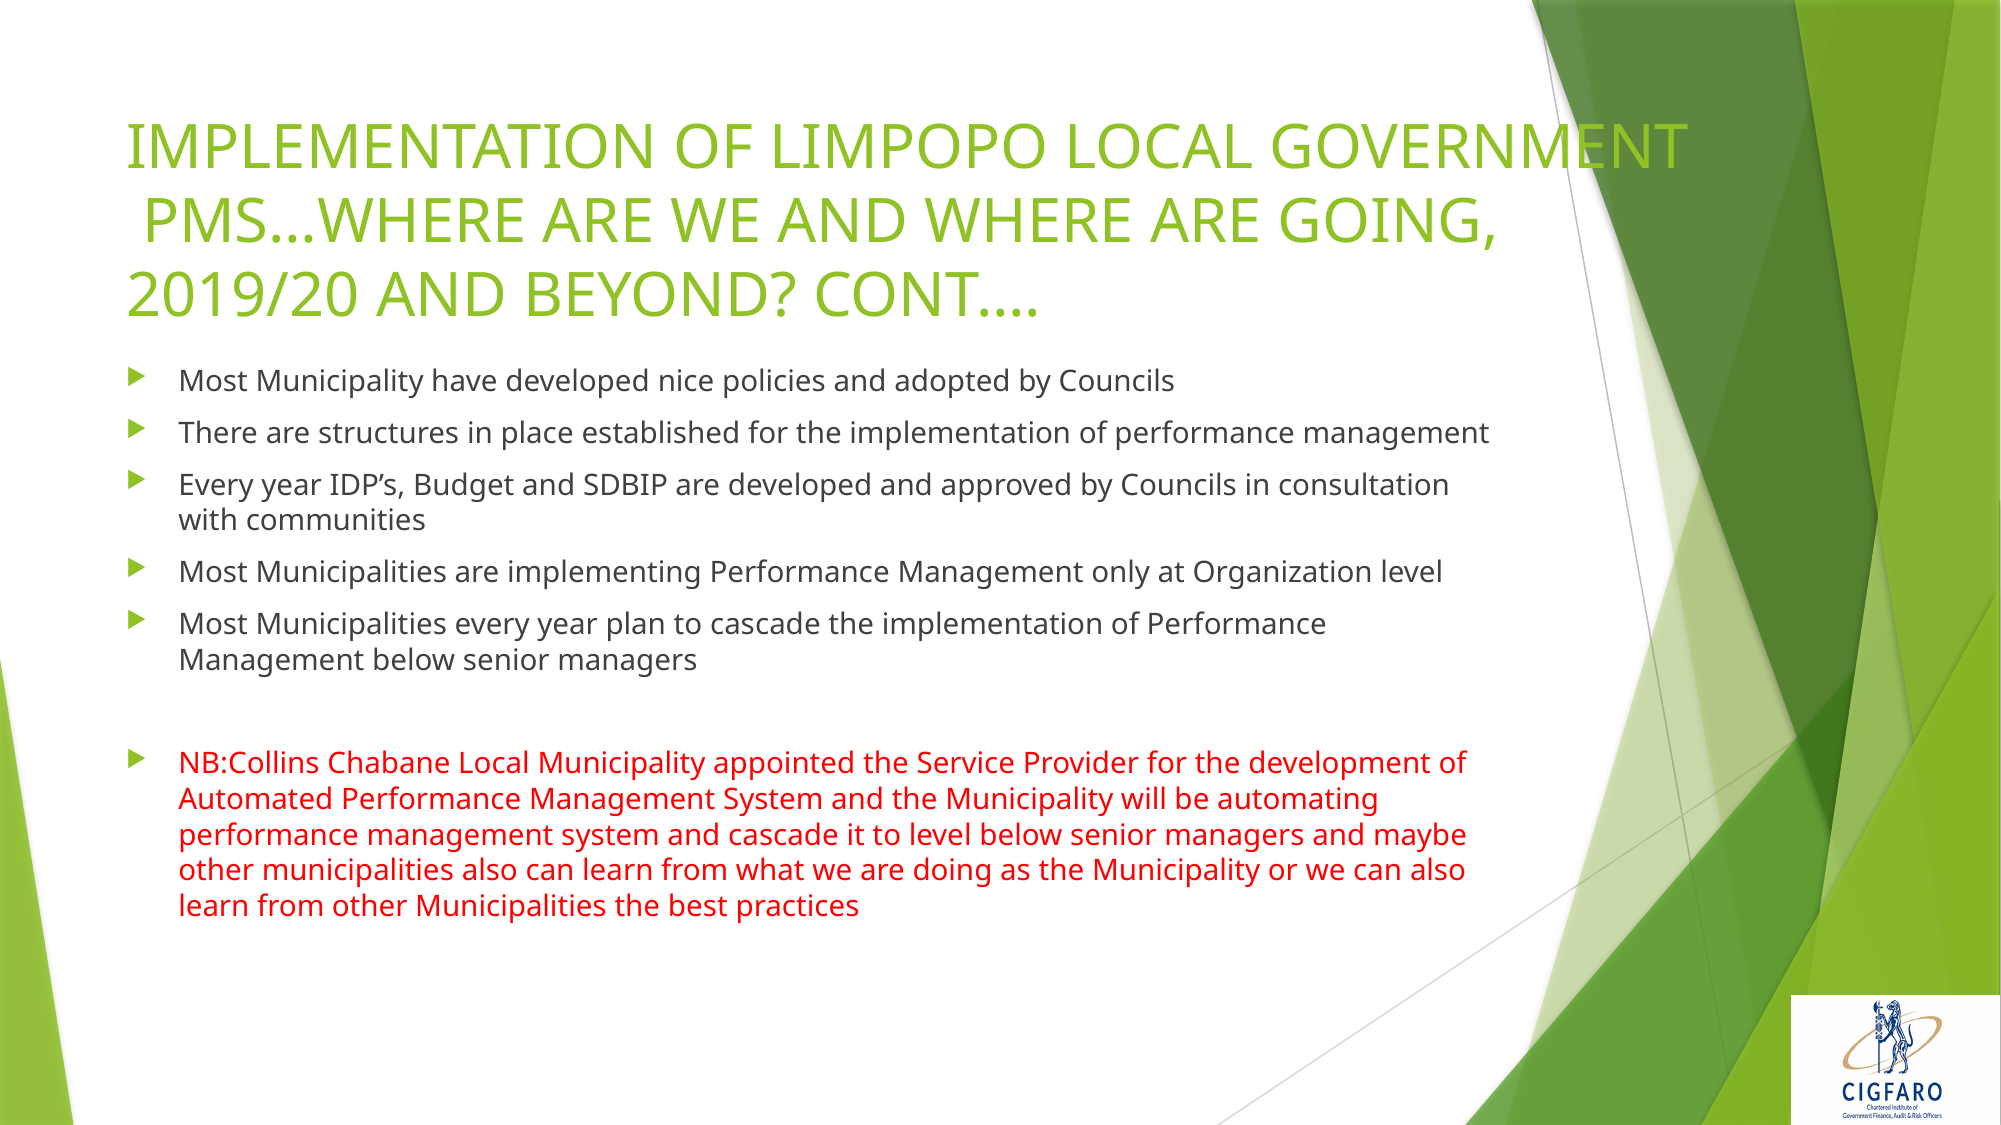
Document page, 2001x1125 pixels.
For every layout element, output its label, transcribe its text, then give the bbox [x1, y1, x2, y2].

list Most Municipality have developed nice policies and adopted by Councils There are structures in place established for the implementation of performance management Every year IDP’s, Budget and SDBIP are developed and approved by Councils in consultation with communities Most Municipalities are implementing Performance Management only at Organization level Most Municipalities every year plan to cascade the implementation of Performance Management below senior managers NB:Collins Chabane Local Municipality appointed the Service Provider for the development of Automated Performance Management System and the Municipality will be automating performance management system and cascade it to level below senior managers and maybe other municipalities also can learn from what we are doing as the Municipality or we can also learn from other Municipalities the best practices [111, 354, 1522, 992]
picture [1790, 994, 2000, 1125]
title IMPLEMENTATION OF LIMPOPO LOCAL GOVERNMENT PMS…WHERE ARE WE AND WHERE ARE GOING, 2019/20 AND BEYOND? CONT…. [111, 99, 1716, 340]
